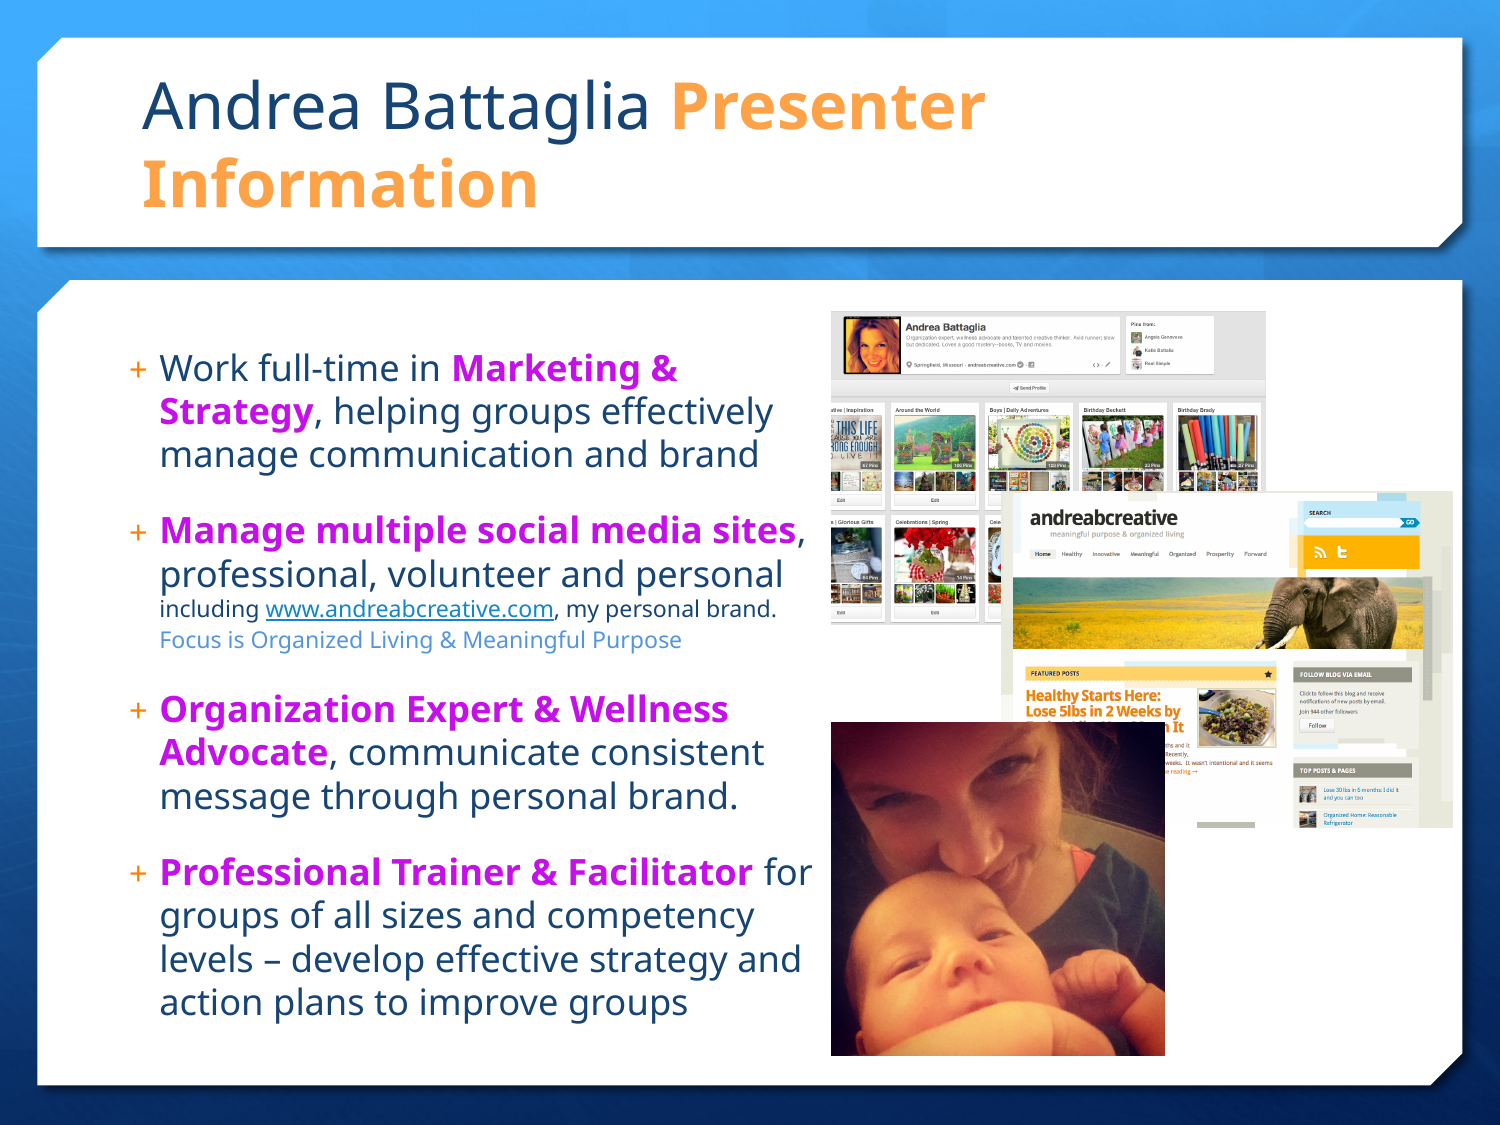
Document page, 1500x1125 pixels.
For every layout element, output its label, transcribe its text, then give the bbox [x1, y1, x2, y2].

title Andrea Battaglia Presenter Information [127, 48, 1372, 236]
list Work full-time in Marketing & Strategy, helping groups effectively manage communication and brand Manage multiple social media sites, professional, volunteer and personal including www.andreabcreative.com, my personal brand. Focus is Organized Living & Meaningful Purpose Organization Expert & Wellness Advocate, communicate consistent message through personal brand. Professional Trainer & Facilitator for groups of all sizes and competency levels – develop effective strategy and action plans to improve groups [96, 329, 832, 1077]
picture [0, 0, 1500, 1125]
